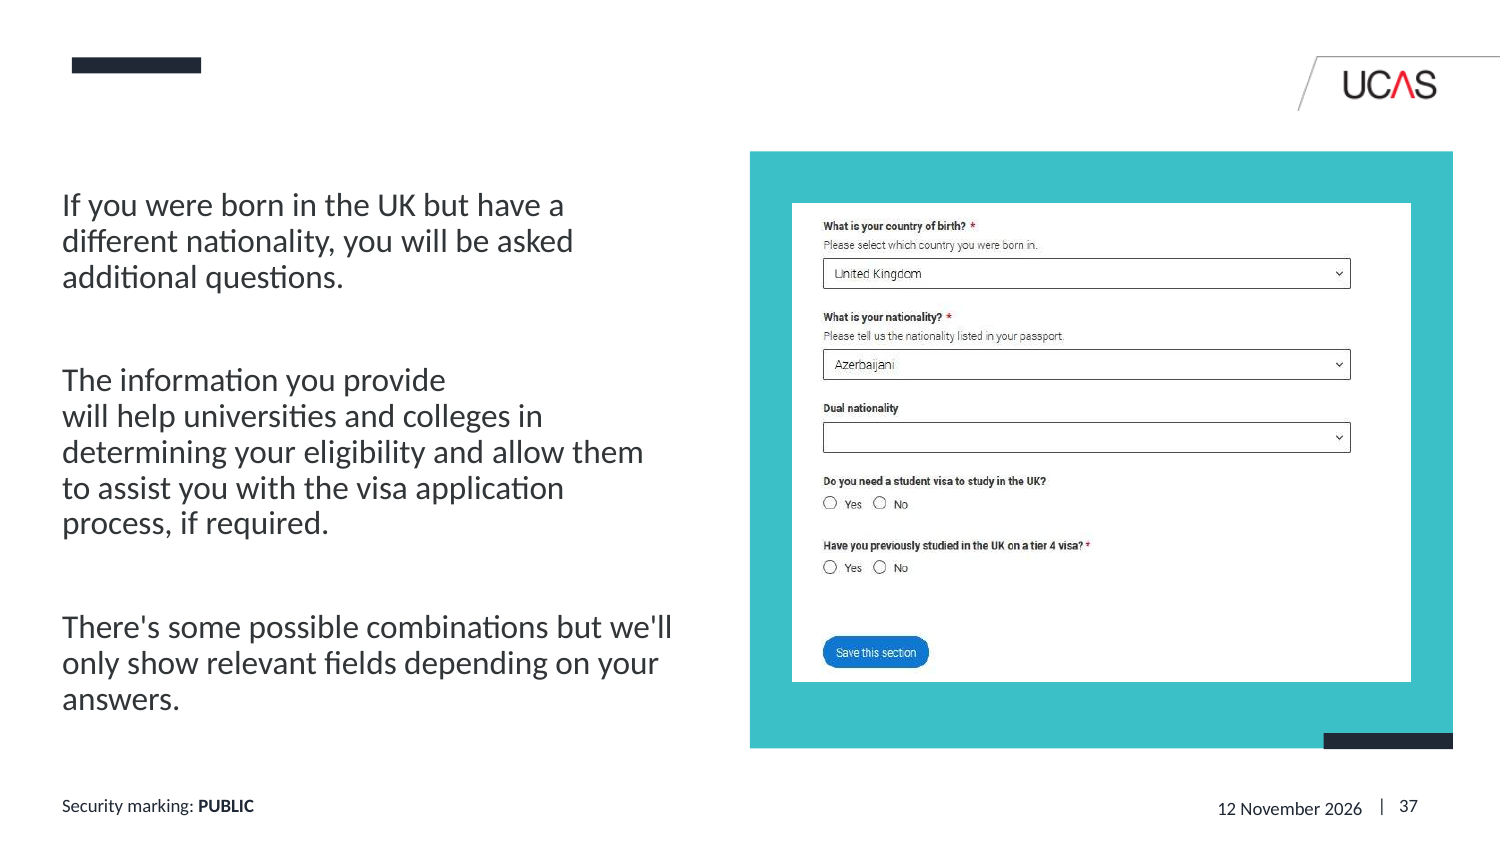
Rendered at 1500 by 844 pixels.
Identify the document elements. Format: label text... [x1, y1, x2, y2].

text_box If you were born in the UK but have a different nationality, you will be asked additional questions. The information you provide will help universities and colleges in determining your eligibility and allow them to assist you with the visa application process, if required. There's some possible combinations but we'll only show relevant fields depending on your answers. [47, 124, 689, 594]
footer Security marking: PUBLIC [47, 788, 783, 826]
slide_number | 37 [1362, 788, 1453, 826]
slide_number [978, 788, 1363, 827]
picture [792, 203, 1411, 682]
